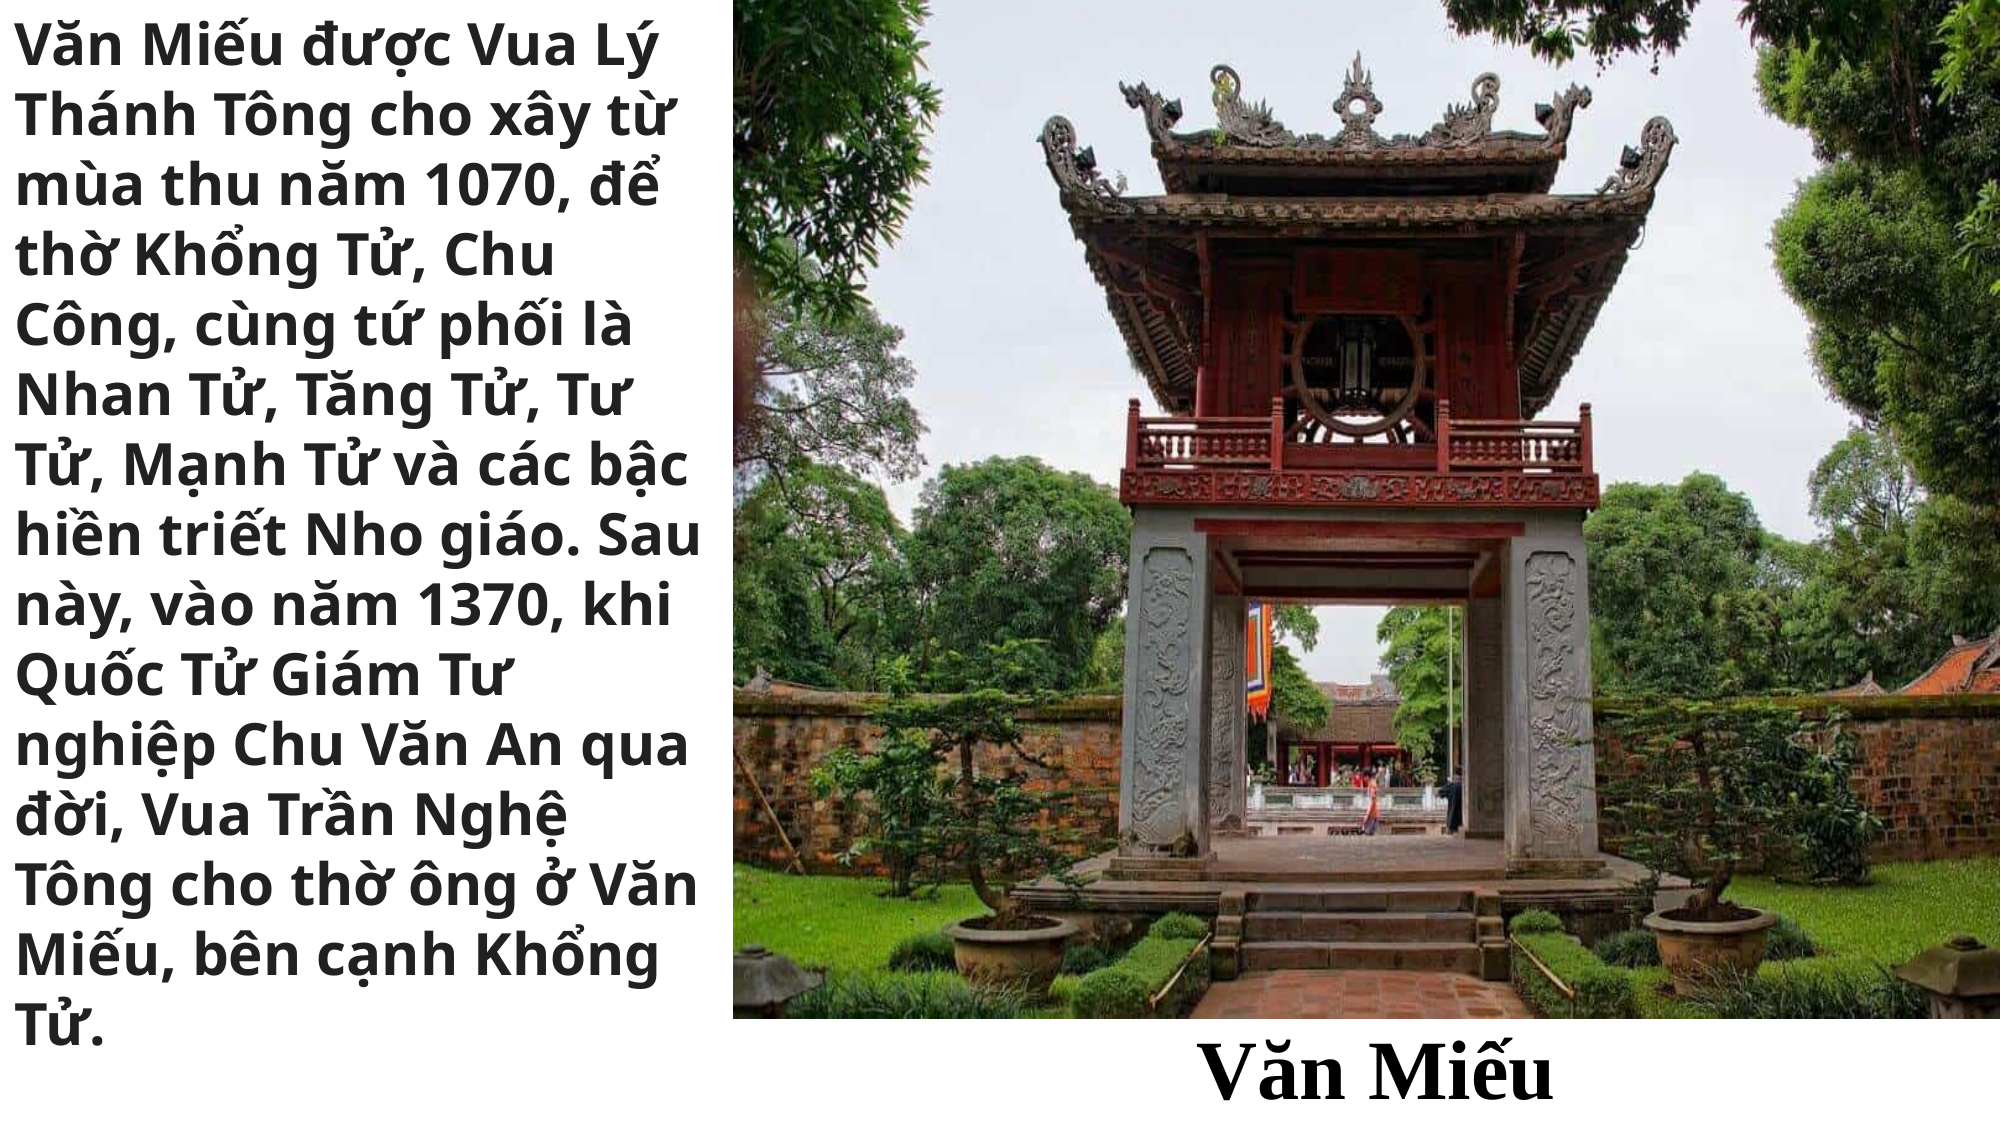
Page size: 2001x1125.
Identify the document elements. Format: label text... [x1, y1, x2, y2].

picture [733, 0, 2000, 1019]
title Văn Miếu [1181, 1019, 1628, 1125]
text_box Văn Miếu được Vua Lý Thánh Tông cho xây từ mùa thu năm 1070, để thờ Khổng Tử, Chu Công, cùng tứ phối là Nhan Tử, Tăng Tử, Tư Tử, Mạnh Tử và các bậc hiền triết Nho giáo. Sau này, vào năm 1370, khi Quốc Tử Giám Tư nghiệp Chu Văn An qua đời, Vua Trần Nghệ Tông cho thờ ông ở Văn Miếu, bên cạnh Khổng Tử. [0, 0, 734, 1065]
